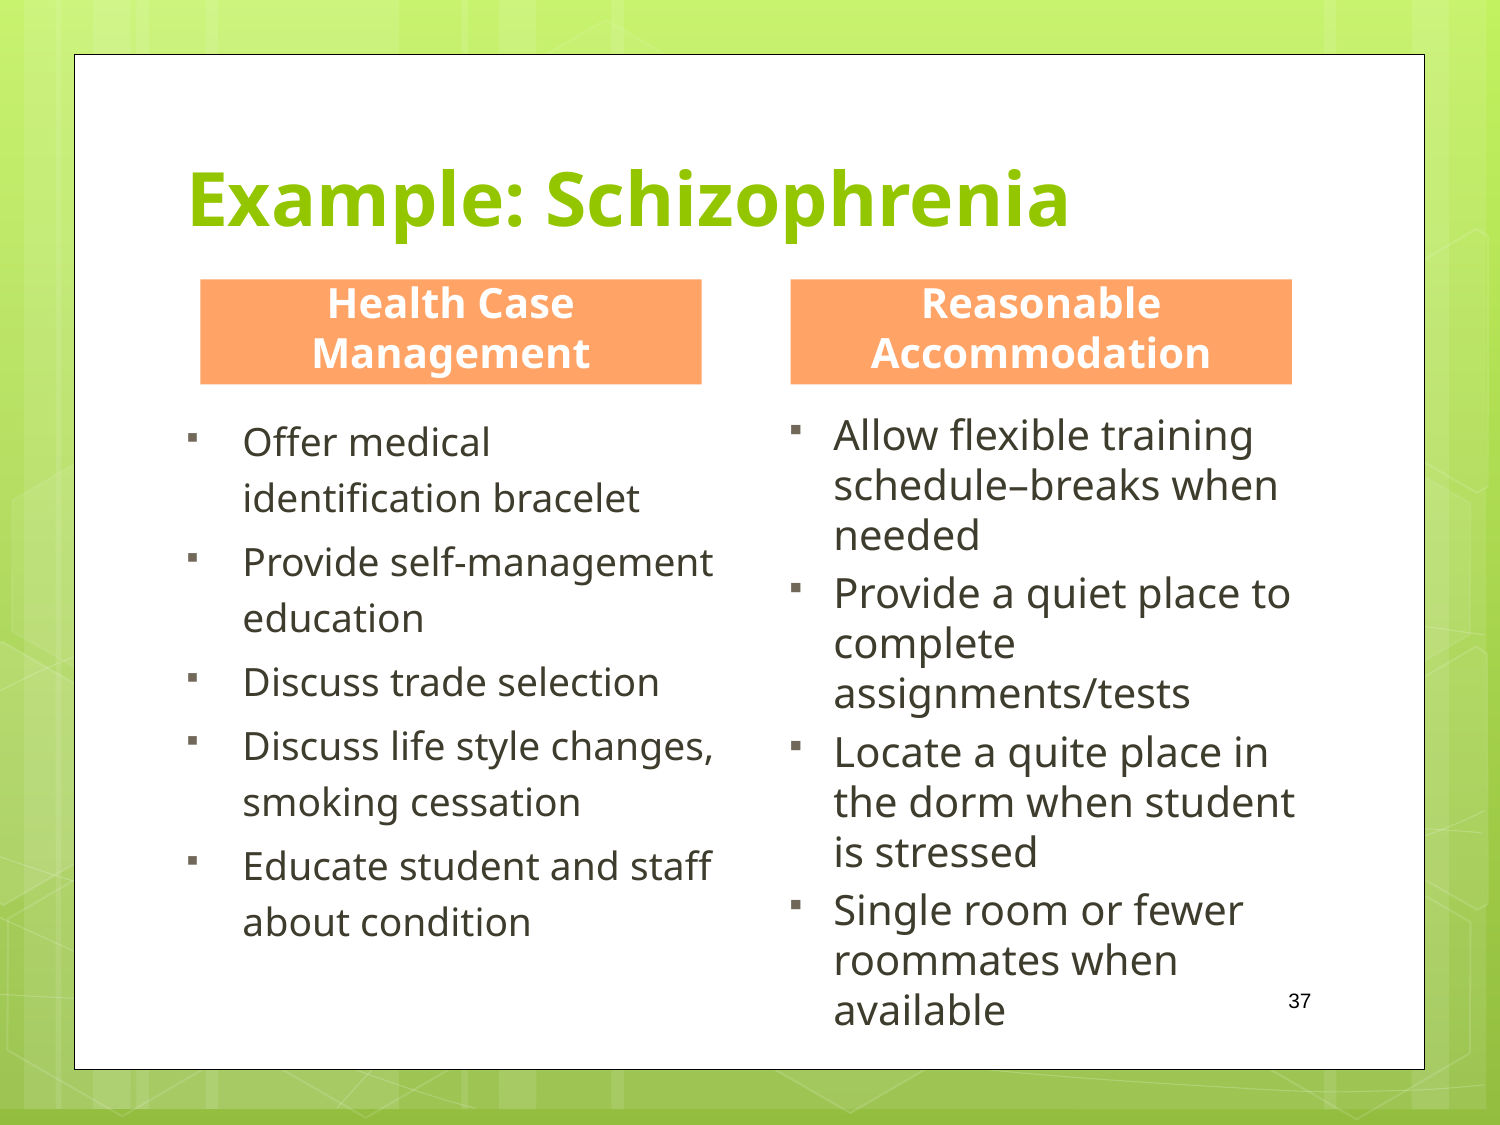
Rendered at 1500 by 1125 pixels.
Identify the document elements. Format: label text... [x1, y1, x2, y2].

list Allow flexible training schedule–breaks when needed Provide a quiet place to complete assignments/tests Locate a quite place in the dorm when student is stressed Single room or fewer roommates when available [761, 400, 1324, 958]
list Health Case Management [199, 279, 702, 385]
list Offer medical identification bracelet Provide self-management education Discuss trade selection Discuss life style changes, smoking cessation Educate student and staff about condition [170, 400, 733, 998]
title Example: Schizophrenia [170, 80, 1324, 250]
slide_number 37 [1091, 972, 1327, 1028]
list Reasonable Accommodation [790, 279, 1293, 385]
